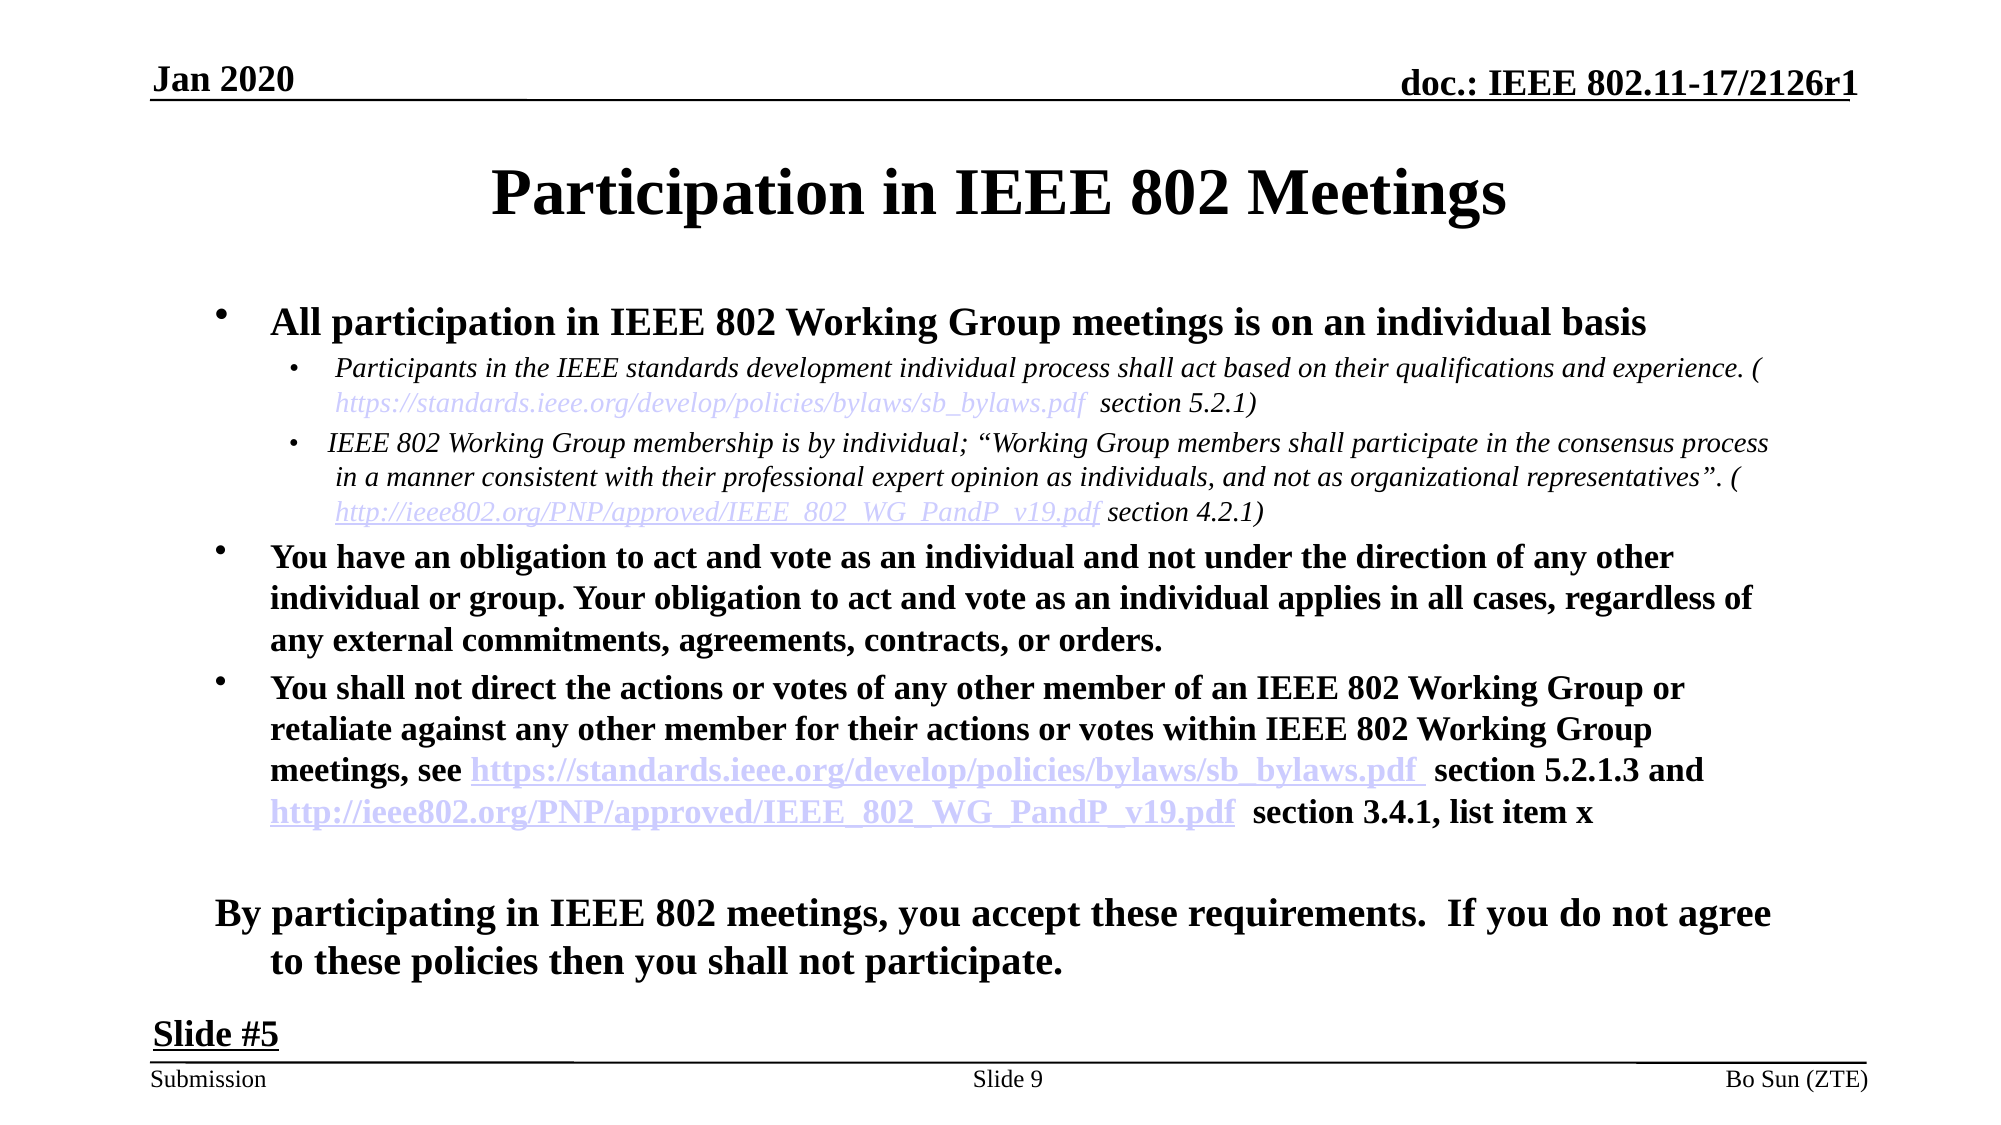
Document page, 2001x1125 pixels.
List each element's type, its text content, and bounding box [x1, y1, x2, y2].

footer Bo Sun (ZTE) [1171, 1061, 1869, 1093]
text_box Slide #5 [138, 1001, 295, 1062]
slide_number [152, 54, 563, 100]
text_box All participation in IEEE 802 Working Group meetings is on an individual basis • Participants in the IEEE standards development individual process shall act based on their qualifications and experience. (https://standards.ieee.org/develop/policies/bylaws/sb_bylaws.pdf section 5.2.1) • IEEE 802 Working Group membership is by individual; “Working Group members shall participate in the consensus process in a manner consistent with their professional expert opinion as individuals, and not as organizational representatives”. (http://ieee802.org/PNP/approved/IEEE_802_WG_PandP_v19.pdf section 4.2.1) You have an obligation to act and vote as an individual and not under the direction of any other individual or group. Your obligation to act and vote as an individual applies in all cases, regardless of any external commitments, agreements, contracts, or orders. You shall not direct the actions or votes of any other member of an IEEE 802 Working Group or retaliate against any other member for their actions or votes within IEEE 802 Working Group meetings, see https://standards.ieee.org/develop/policies/bylaws/sb_bylaws.pdf section 5.2.1.3 and http://ieee802.org/PNP/approved/IEEE_802_WG_PandP_v19.pdf section 3.4.1, list item x By participating in IEEE 802 meetings, you accept these requirements. If you do not agree to these policies then you shall not participate. [200, 287, 1813, 1002]
slide_number Slide [949, 1061, 1067, 1123]
text_box Participation in IEEE 802 Meetings [362, 100, 1638, 276]
